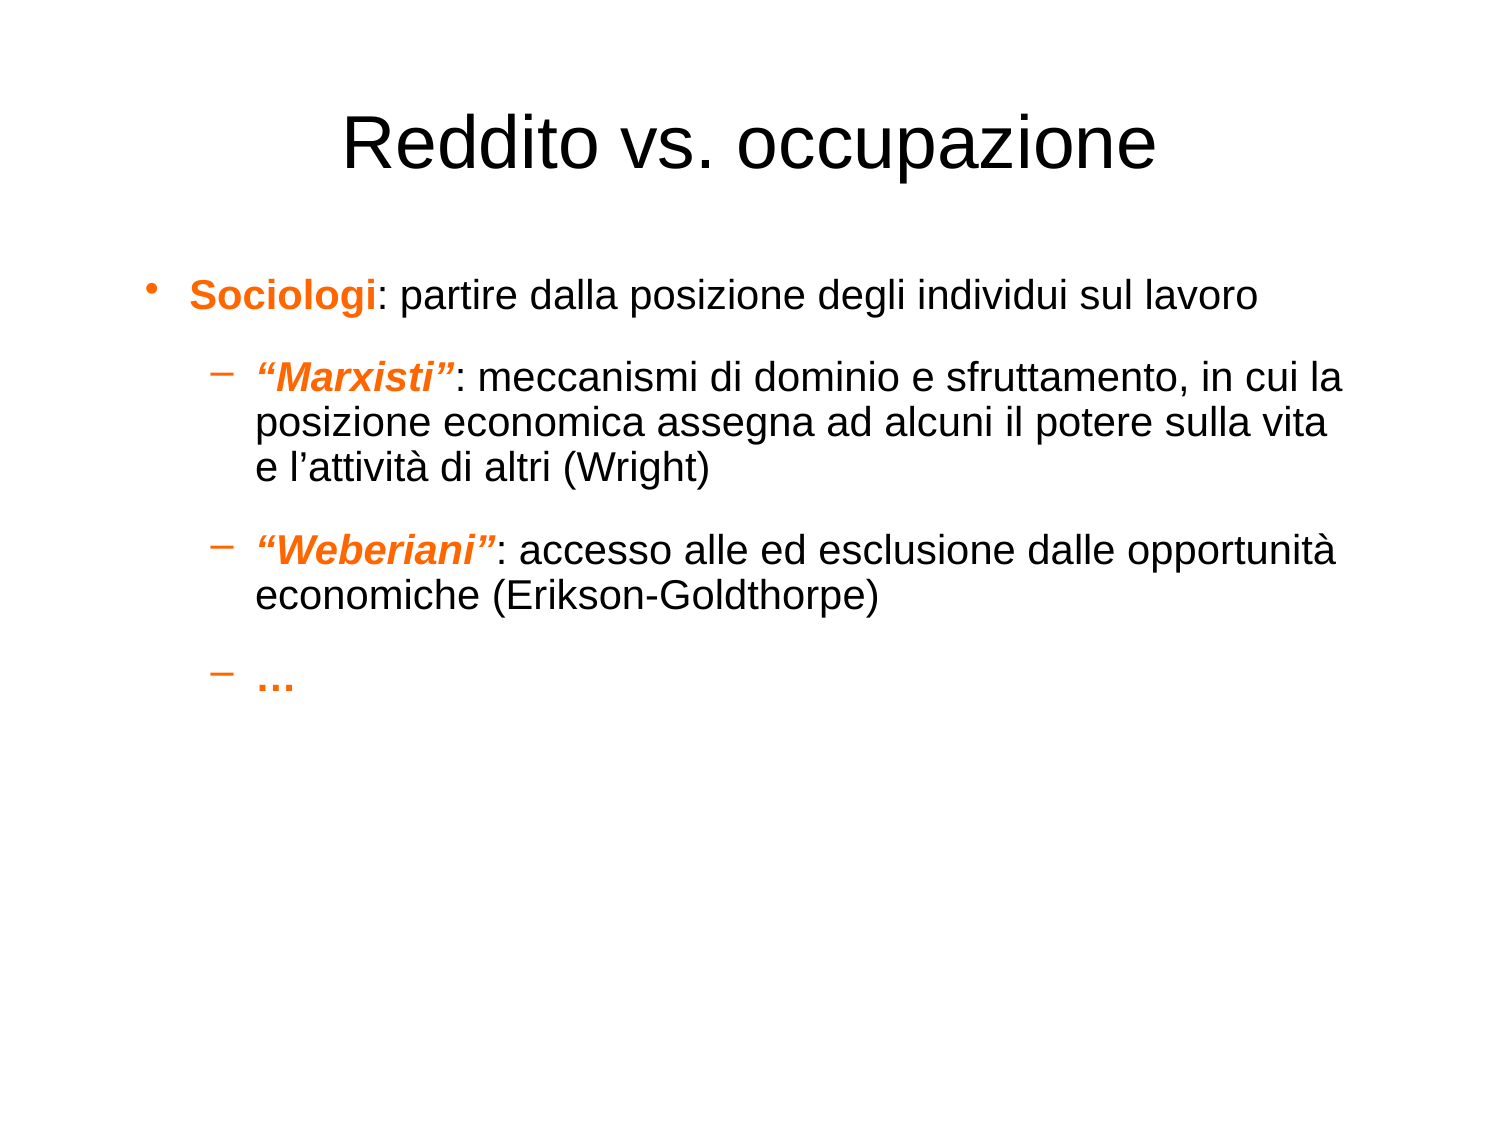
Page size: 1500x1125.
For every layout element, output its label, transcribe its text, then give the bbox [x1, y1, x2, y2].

list Sociologi: partire dalla posizione degli individui sul lavoro “Marxisti”: meccanismi di dominio e sfruttamento, in cui la posizione economica assegna ad alcuni il potere sulla vita e l’attività di altri (Wright) “Weberiani”: accesso alle ed esclusione dalle opportunità economiche (Erikson-Goldthorpe) … [129, 265, 1371, 1034]
title Reddito vs. occupazione [74, 44, 1426, 233]
